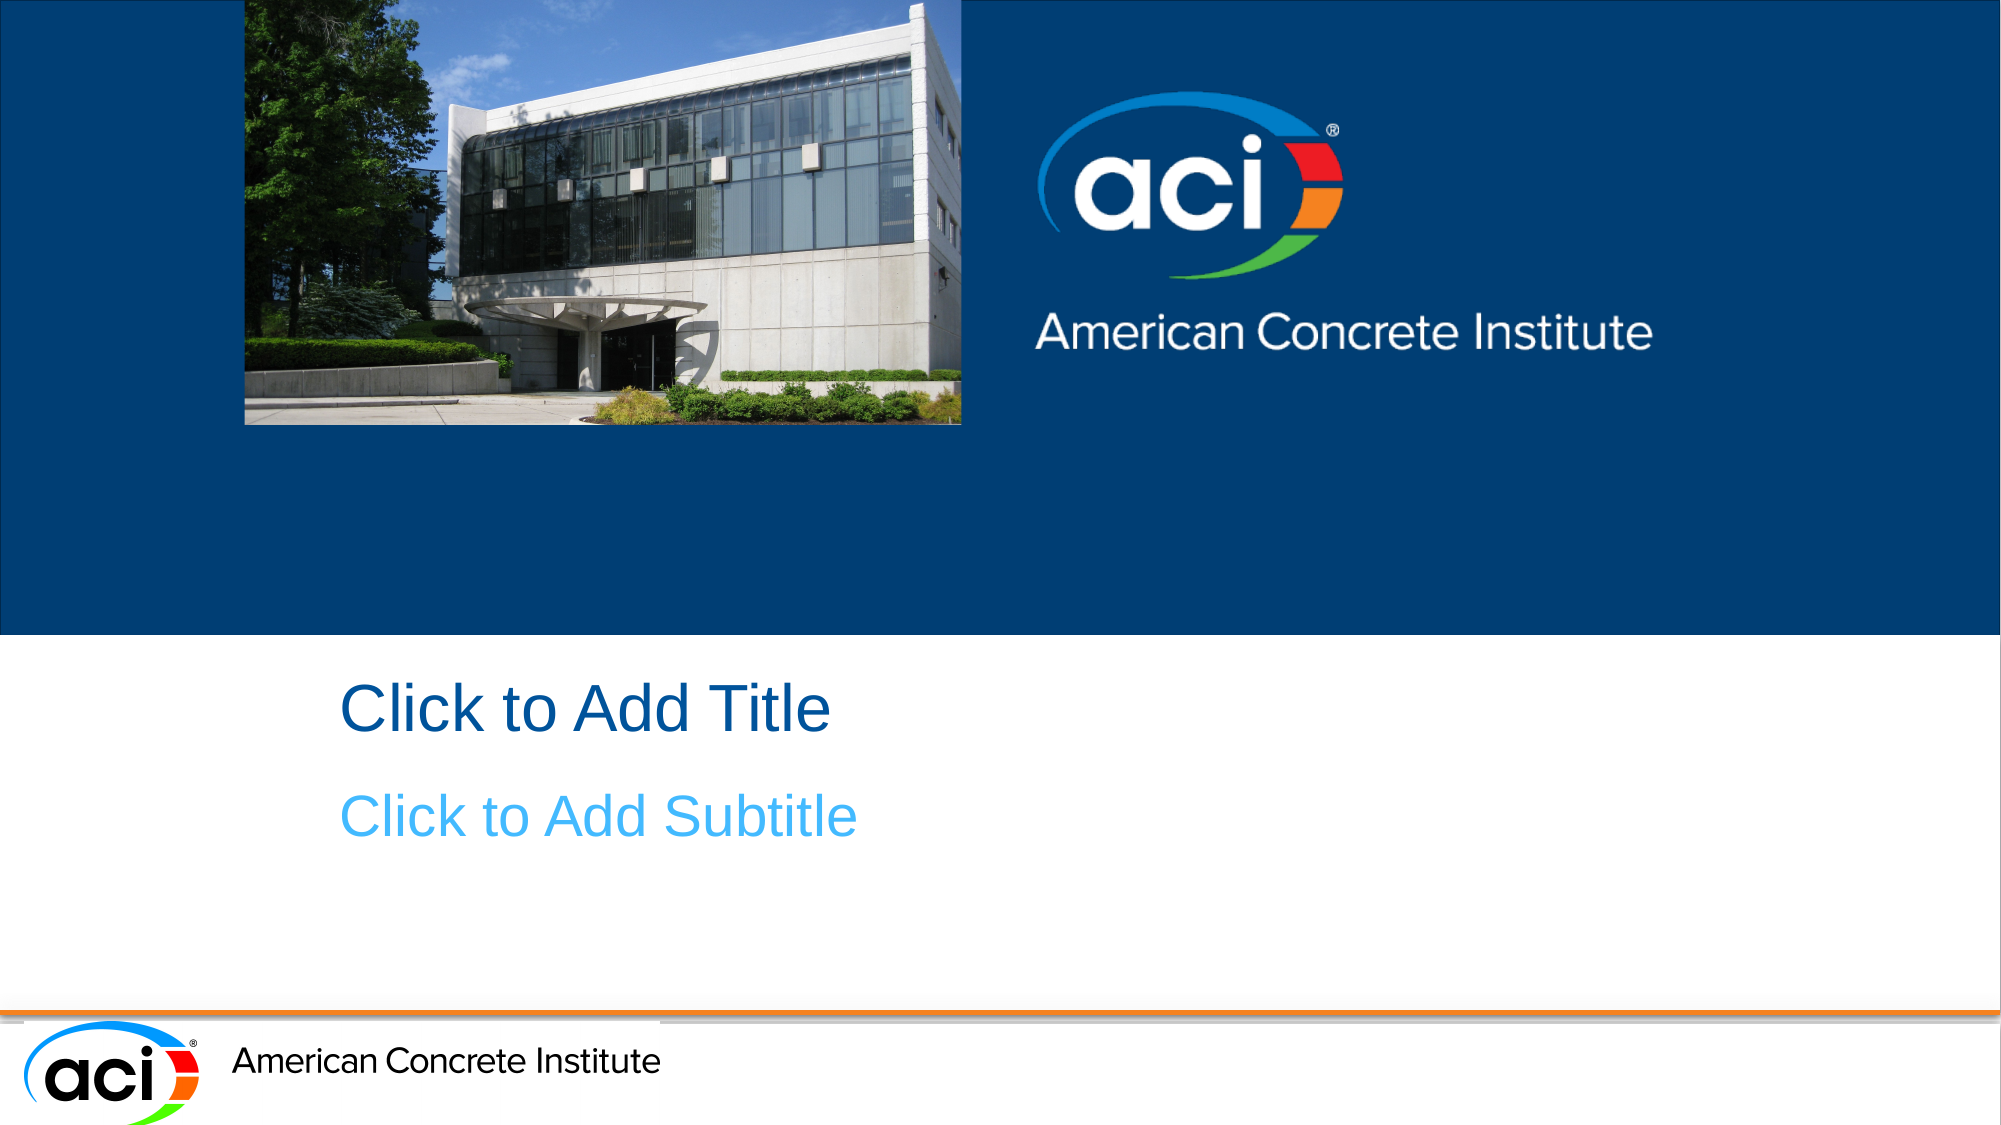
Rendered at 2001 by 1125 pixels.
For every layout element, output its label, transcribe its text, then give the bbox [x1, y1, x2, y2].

picture [244, 0, 962, 426]
subtitle Click to Add Subtitle [324, 771, 1375, 897]
title Click to Add Title [324, 637, 1600, 772]
picture [992, 44, 1966, 494]
picture [24, 1021, 660, 1125]
